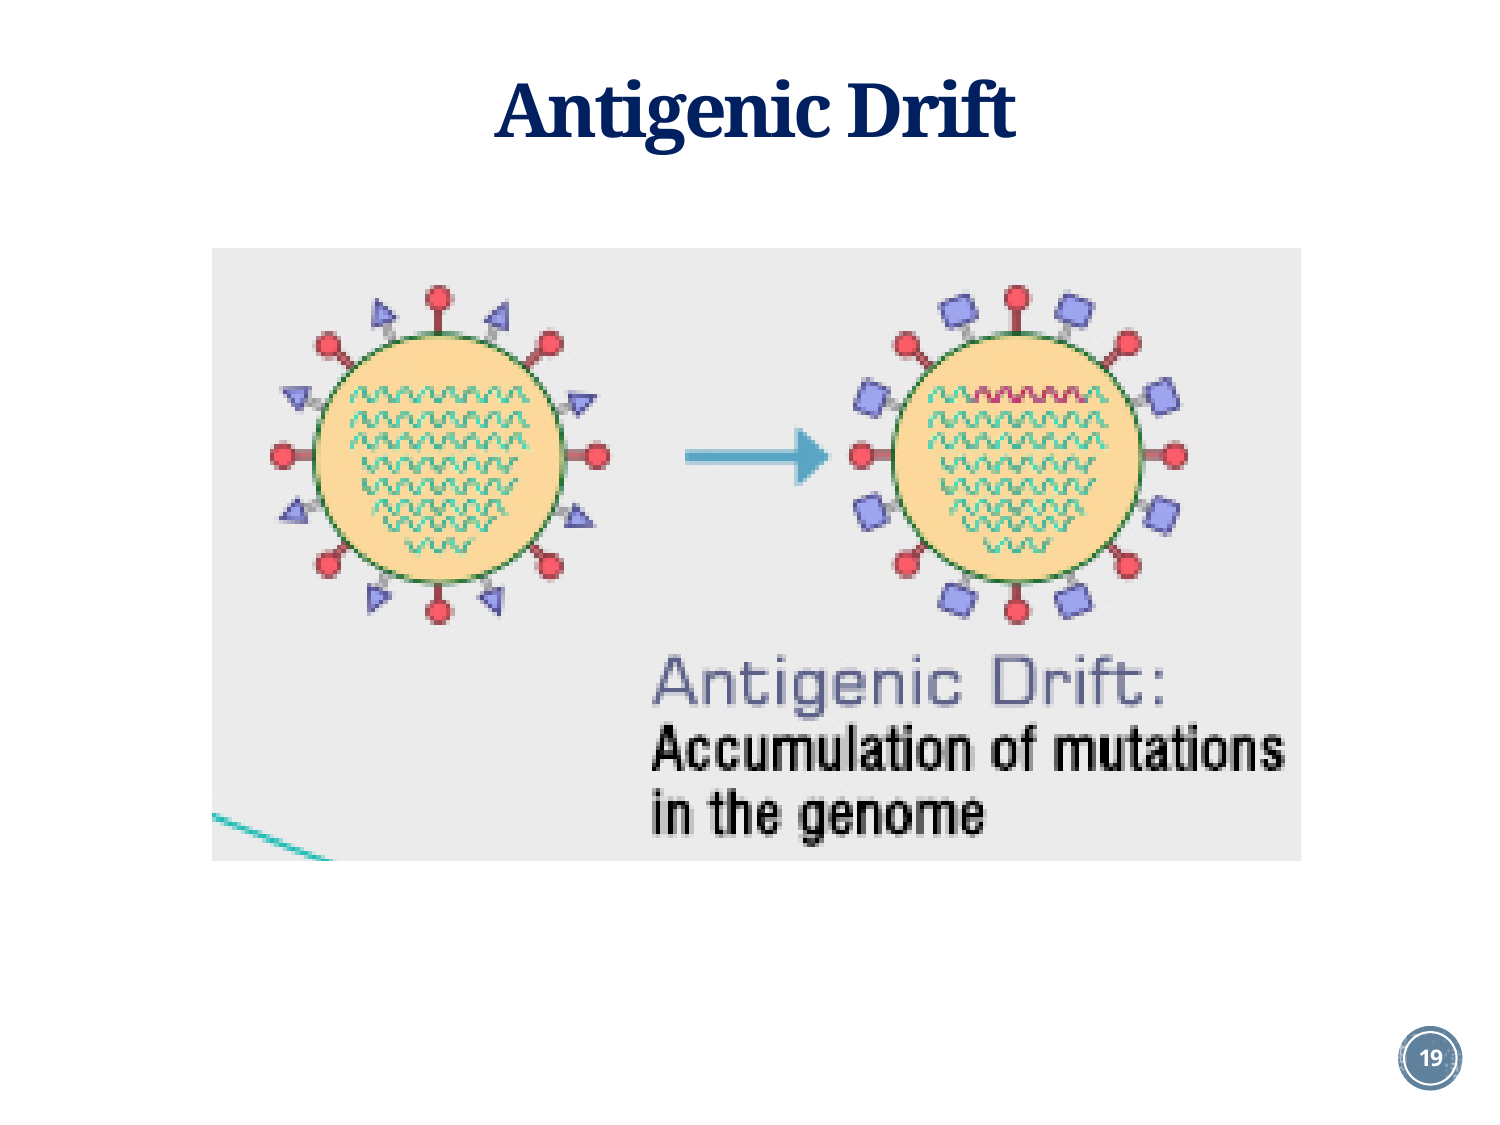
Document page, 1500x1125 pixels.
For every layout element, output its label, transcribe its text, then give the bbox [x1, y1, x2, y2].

title Antigenic Drift [119, 78, 1394, 148]
slide_number 19 [1391, 1028, 1471, 1089]
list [215, 251, 1298, 859]
